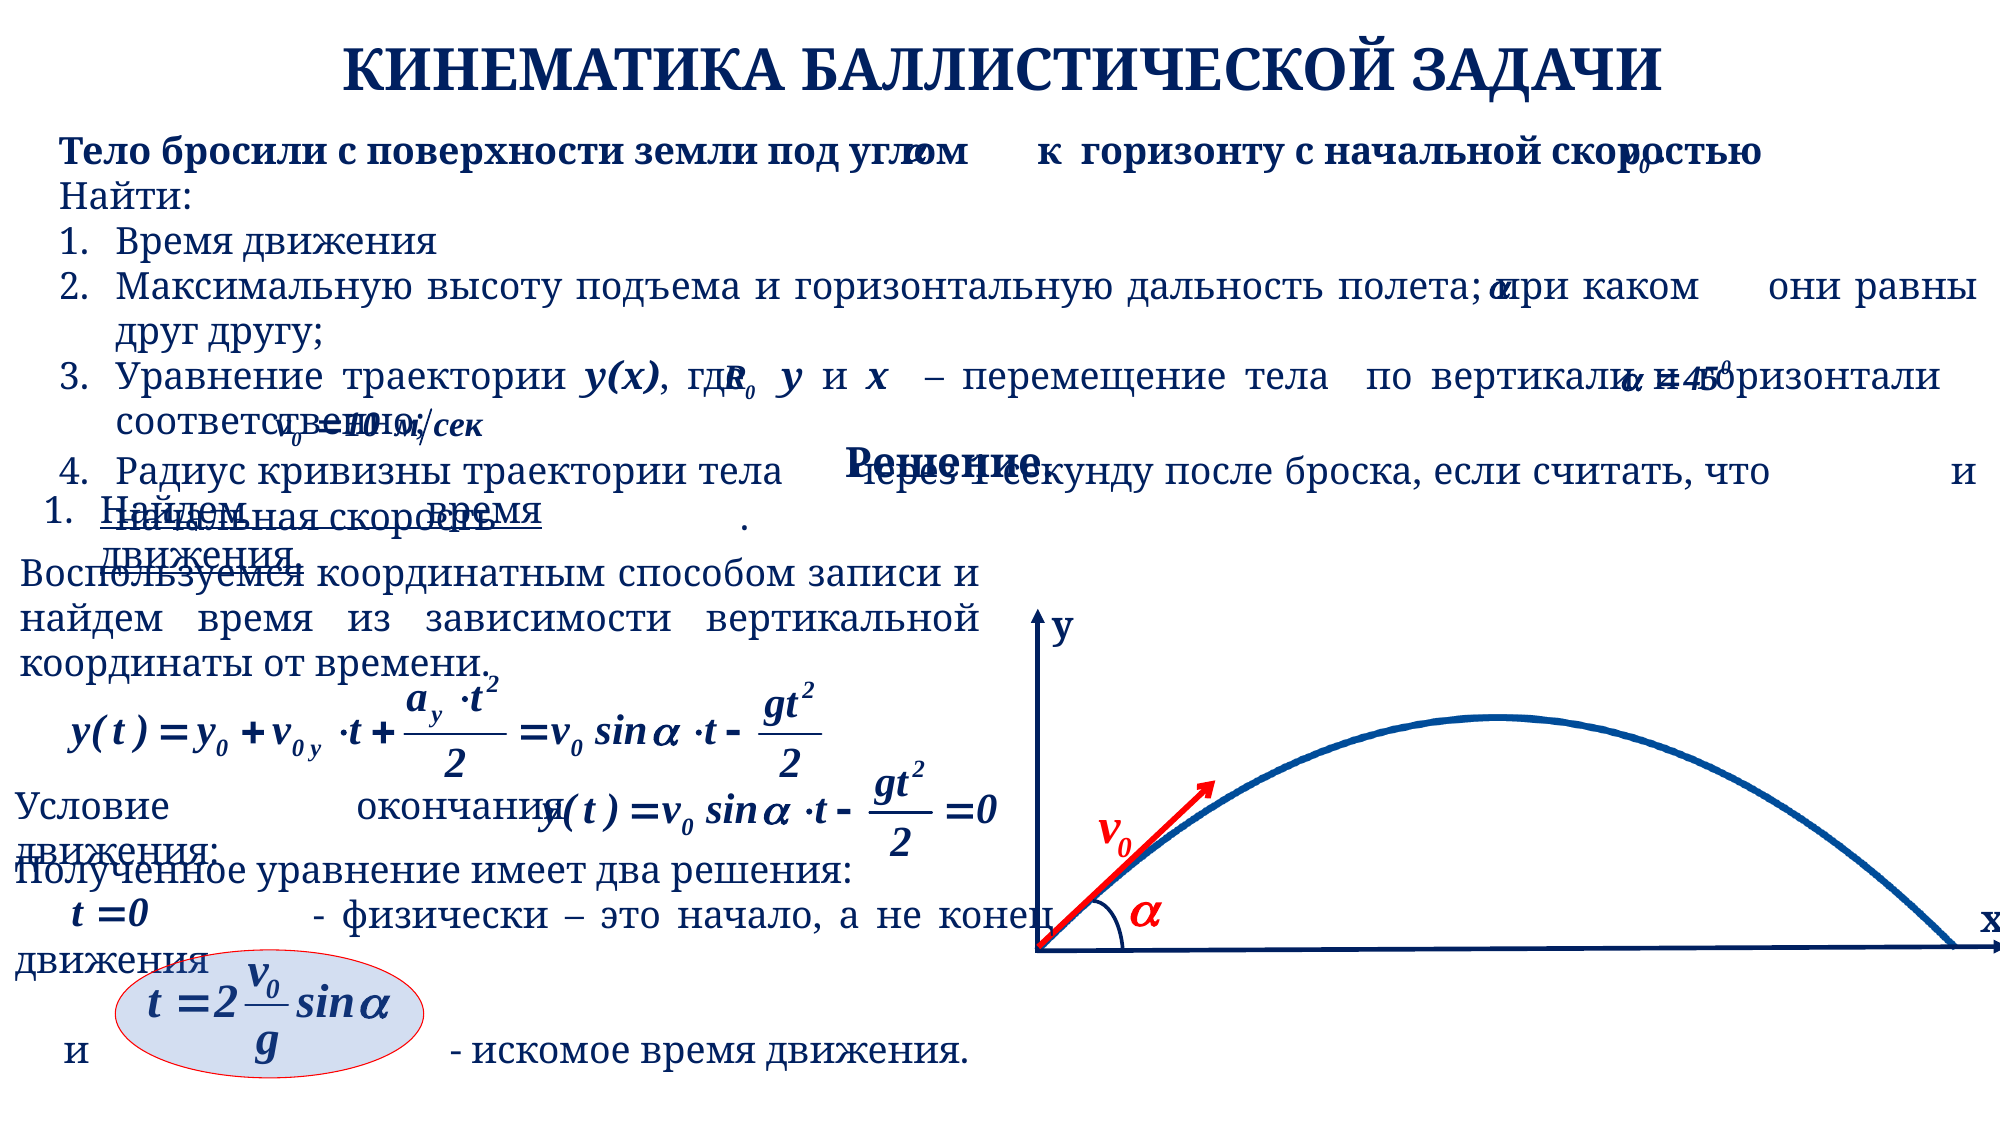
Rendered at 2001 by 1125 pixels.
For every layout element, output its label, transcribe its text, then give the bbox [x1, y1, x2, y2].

text_box Тело бросили с поверхности земли под углом к горизонту с начальной скоростью Найти: Время движения Максимальную высоту подъема и горизонтальную дальность полета; при каком они равны друг другу; Уравнение траектории y(x), где y и х – перемещение тела по вертикали и горизонтали соответственно; Радиус кривизны траектории тела через 1 секунду после броска, если считать, что и начальная скорость . [44, 120, 1993, 545]
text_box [59, 662, 831, 788]
text_box Найдем время движения. [28, 478, 557, 541]
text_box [1615, 351, 1740, 402]
text_box Условие окончания движения: [0, 774, 530, 838]
title КИНЕМАТИКА БАЛЛИСТИЧЕСКОЙ ЗАДАЧИ [193, 0, 1813, 120]
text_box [1615, 123, 1673, 185]
text_box [195, 1071, 344, 1079]
text_box Полученное уравнение имеет два решения: - физически – это начало, а не конец движения и - искомое время движения. [0, 838, 1070, 1125]
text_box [269, 401, 494, 455]
text_box Решение. [830, 428, 1184, 494]
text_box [988, 593, 2000, 1014]
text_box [715, 353, 765, 408]
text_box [143, 943, 396, 1071]
text_box [396, 976, 425, 1052]
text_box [67, 893, 154, 933]
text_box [1483, 273, 1523, 309]
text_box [899, 136, 938, 172]
text_box [114, 976, 143, 1052]
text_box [530, 748, 1007, 867]
text_box Воспользуемся координатным способом записи и найдем время из зависимости вертикальной координаты от времени. [5, 541, 995, 692]
